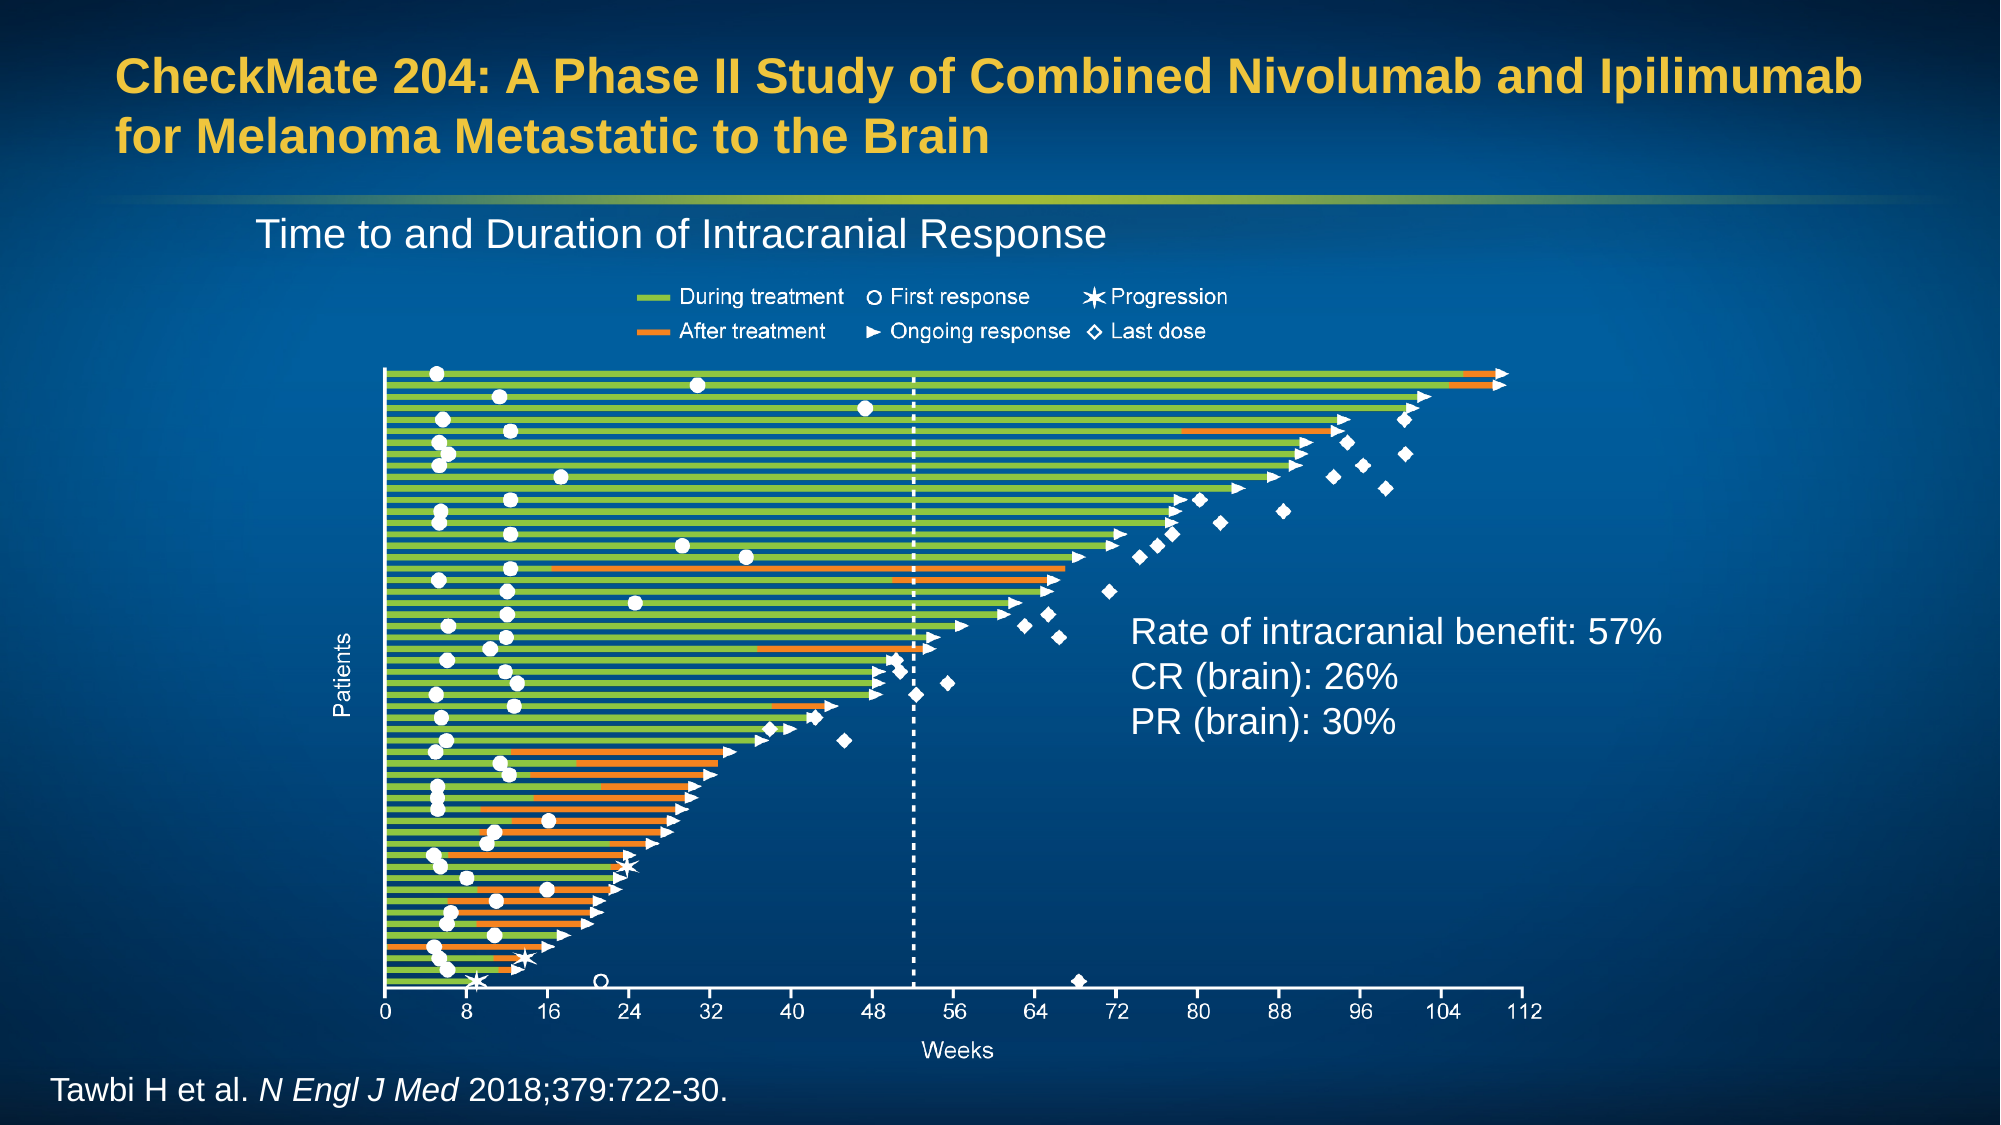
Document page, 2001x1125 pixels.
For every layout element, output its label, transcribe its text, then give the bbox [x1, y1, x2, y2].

text_box Time to and Duration of Intracranial Response [240, 199, 1123, 264]
picture [0, 0, 2000, 1125]
text_box Tawbi H et al. N Engl J Med 2018;379:722-30. [27, 1060, 862, 1119]
title CheckMate 204: A Phase II Study of Combined Nivolumab and Ipilimumab for Melanoma Metastatic to the Brain [99, 9, 1900, 198]
text_box Rate of intracranial benefit: 57% CR (brain): 26% PR (brain): 30% [1549, 599, 1678, 750]
